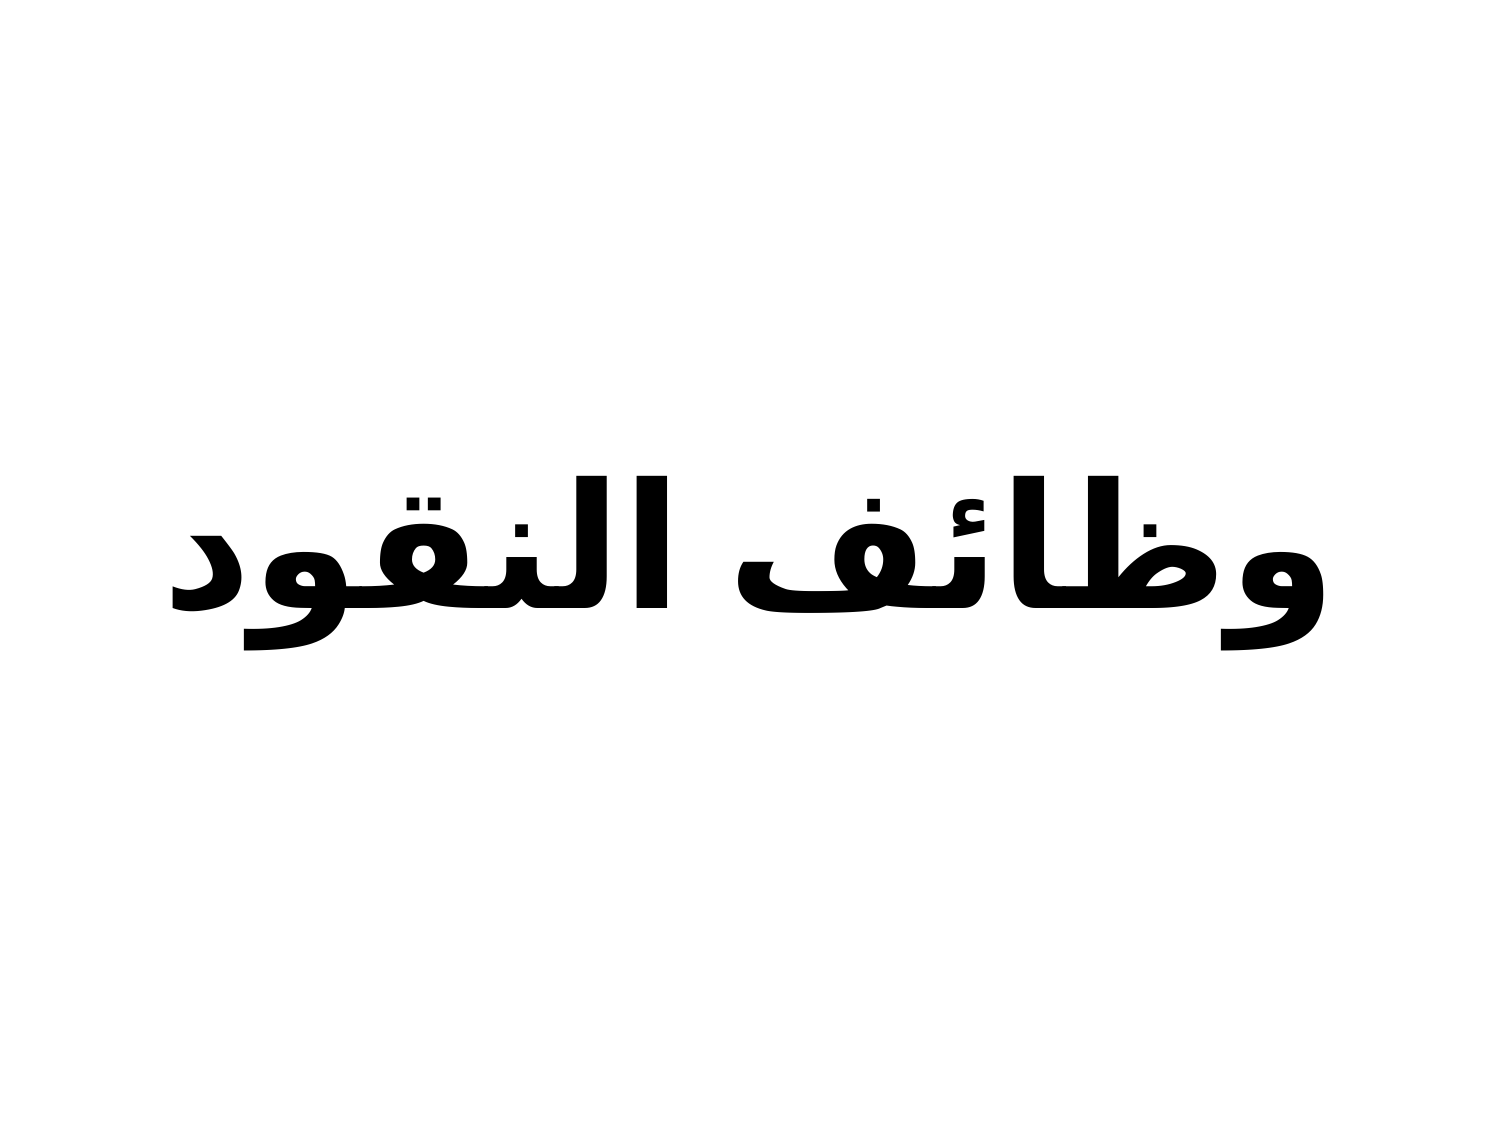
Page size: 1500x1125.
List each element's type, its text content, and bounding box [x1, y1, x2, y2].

title وظائف النقود [112, 349, 1388, 728]
